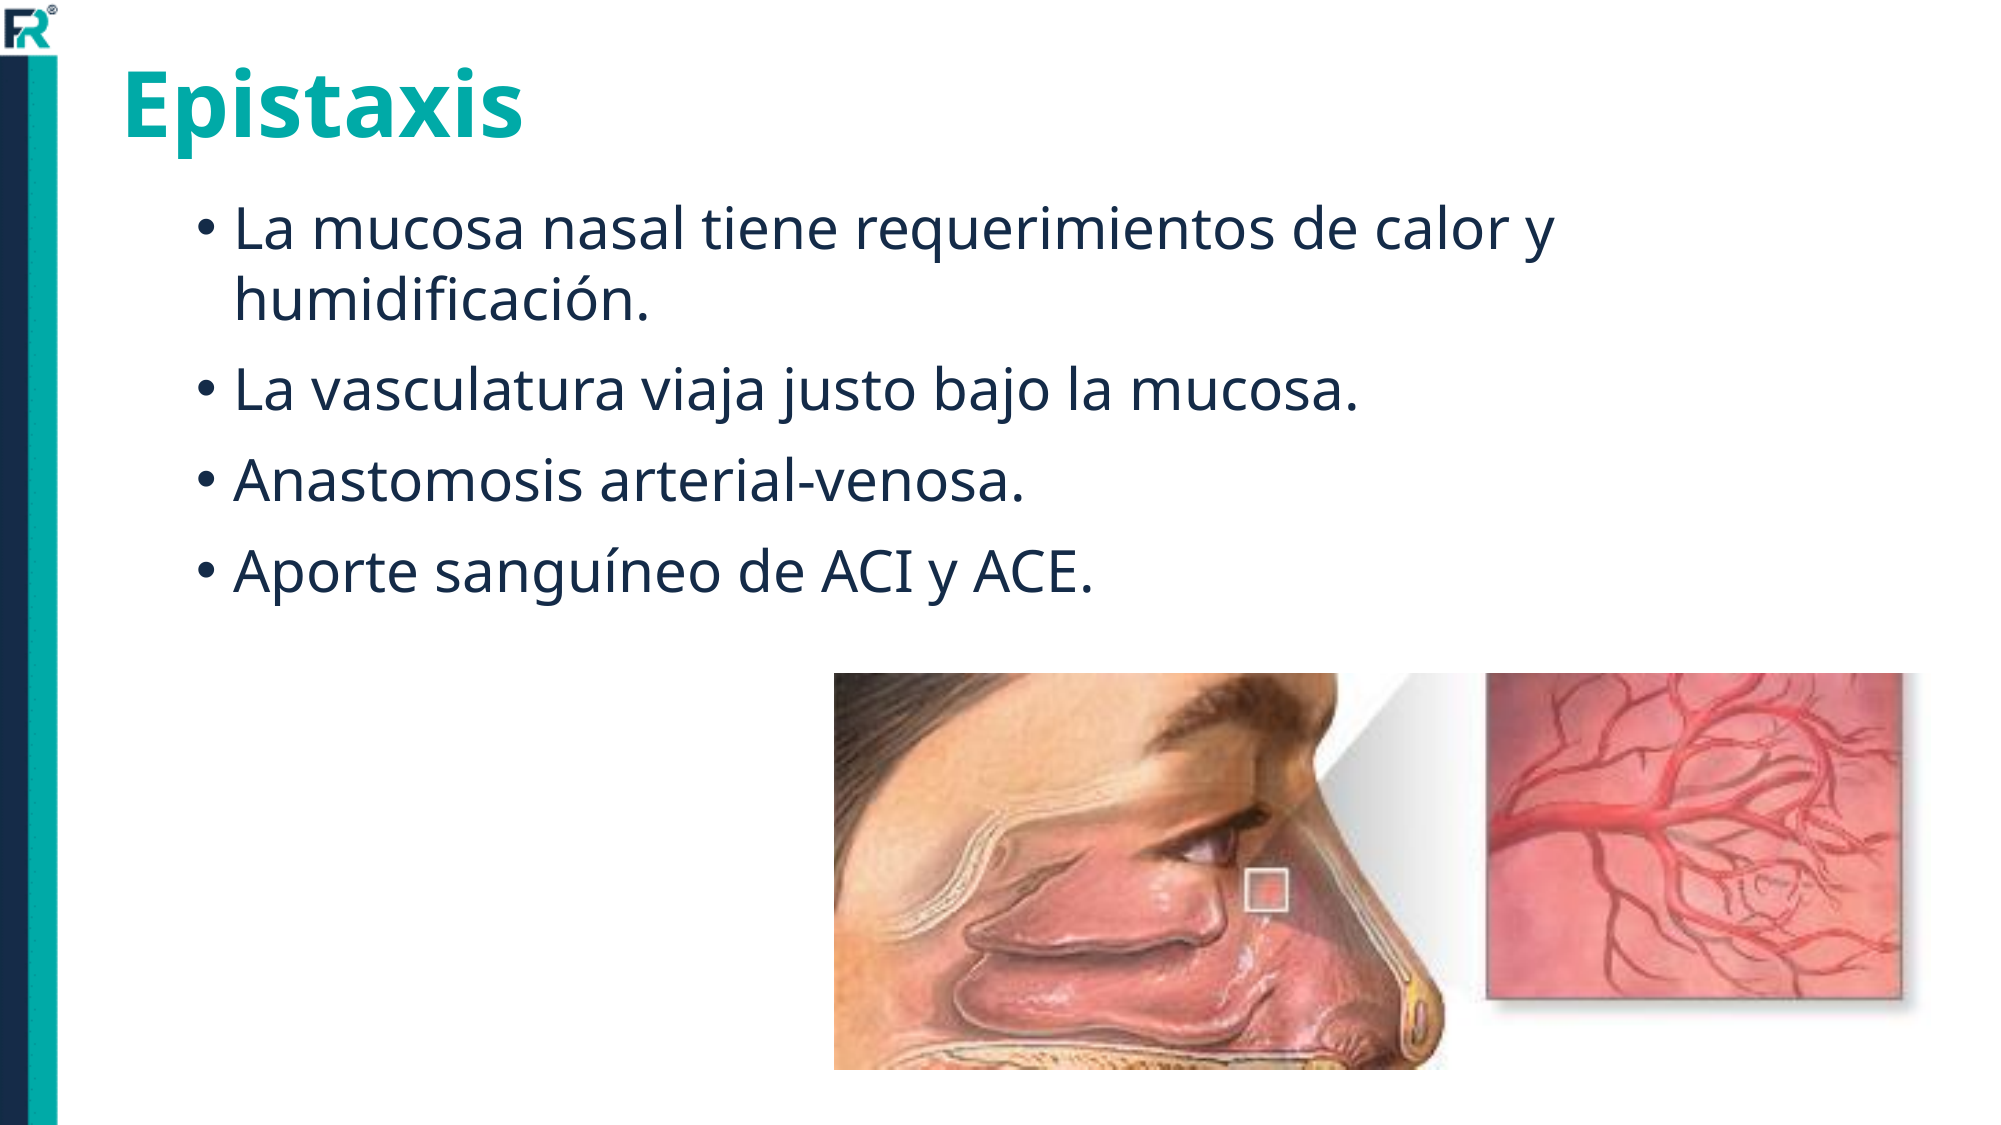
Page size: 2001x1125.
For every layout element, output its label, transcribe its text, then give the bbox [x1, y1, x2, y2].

title Epistaxis [105, 0, 1831, 218]
list La mucosa nasal tiene requerimientos de calor y humidificación. La vasculatura viaja justo bajo la mucosa. Anastomosis arterial-venosa. Aporte sanguíneo de ACI y ACE. [181, 184, 1931, 527]
picture [0, 0, 2001, 1125]
